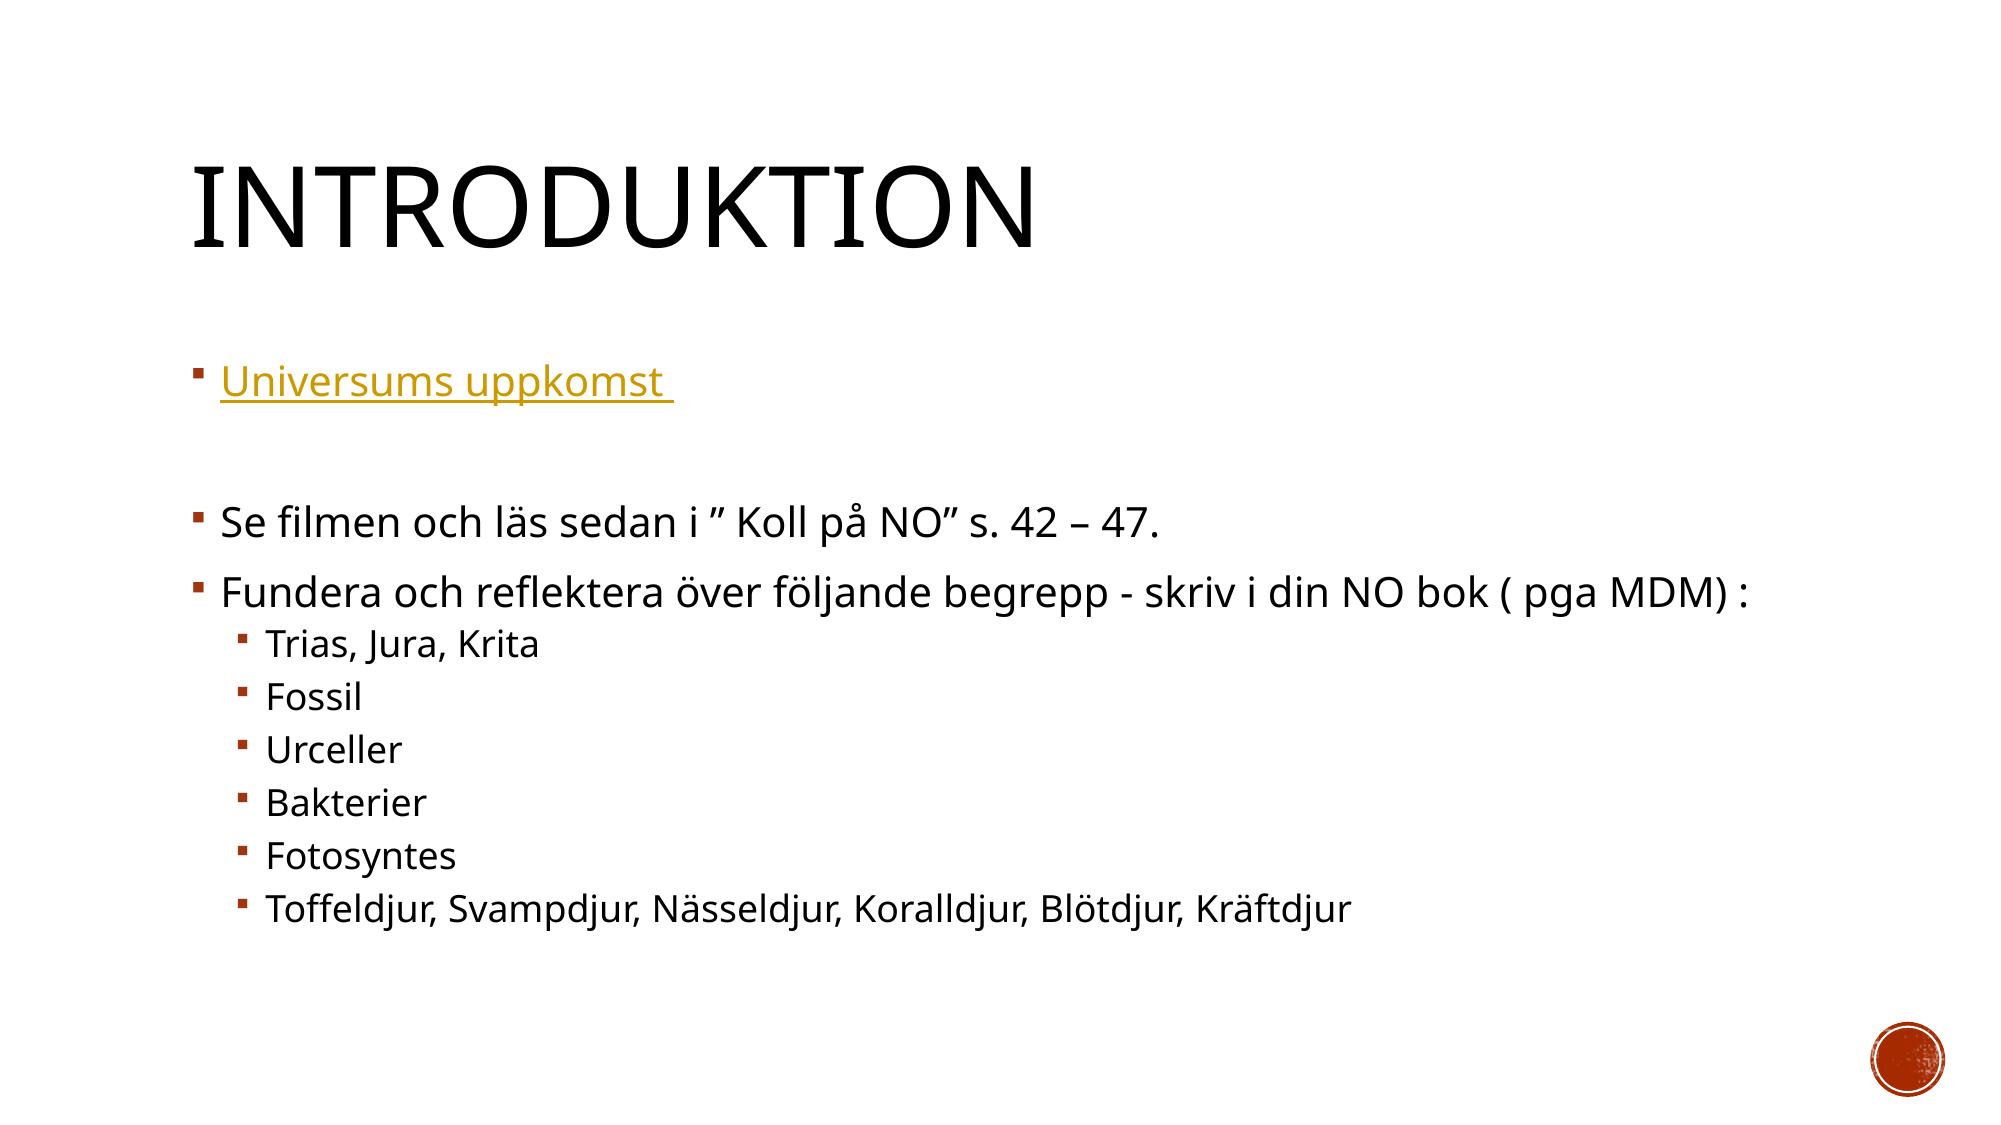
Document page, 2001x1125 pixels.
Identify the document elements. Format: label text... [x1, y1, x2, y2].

list Universums uppkomst Se filmen och läs sedan i ” Koll på NO” s. 42 – 47. Fundera och reflektera över följande begrepp - skriv i din NO bok ( pga MDM) : Trias, Jura, Krita Fossil Urceller Bakterier Fotosyntes Toffeldjur, Svampdjur, Nässeldjur, Koralldjur, Blötdjur, Kräftdjur [175, 348, 1826, 1013]
title Introduktion [175, 79, 1826, 344]
